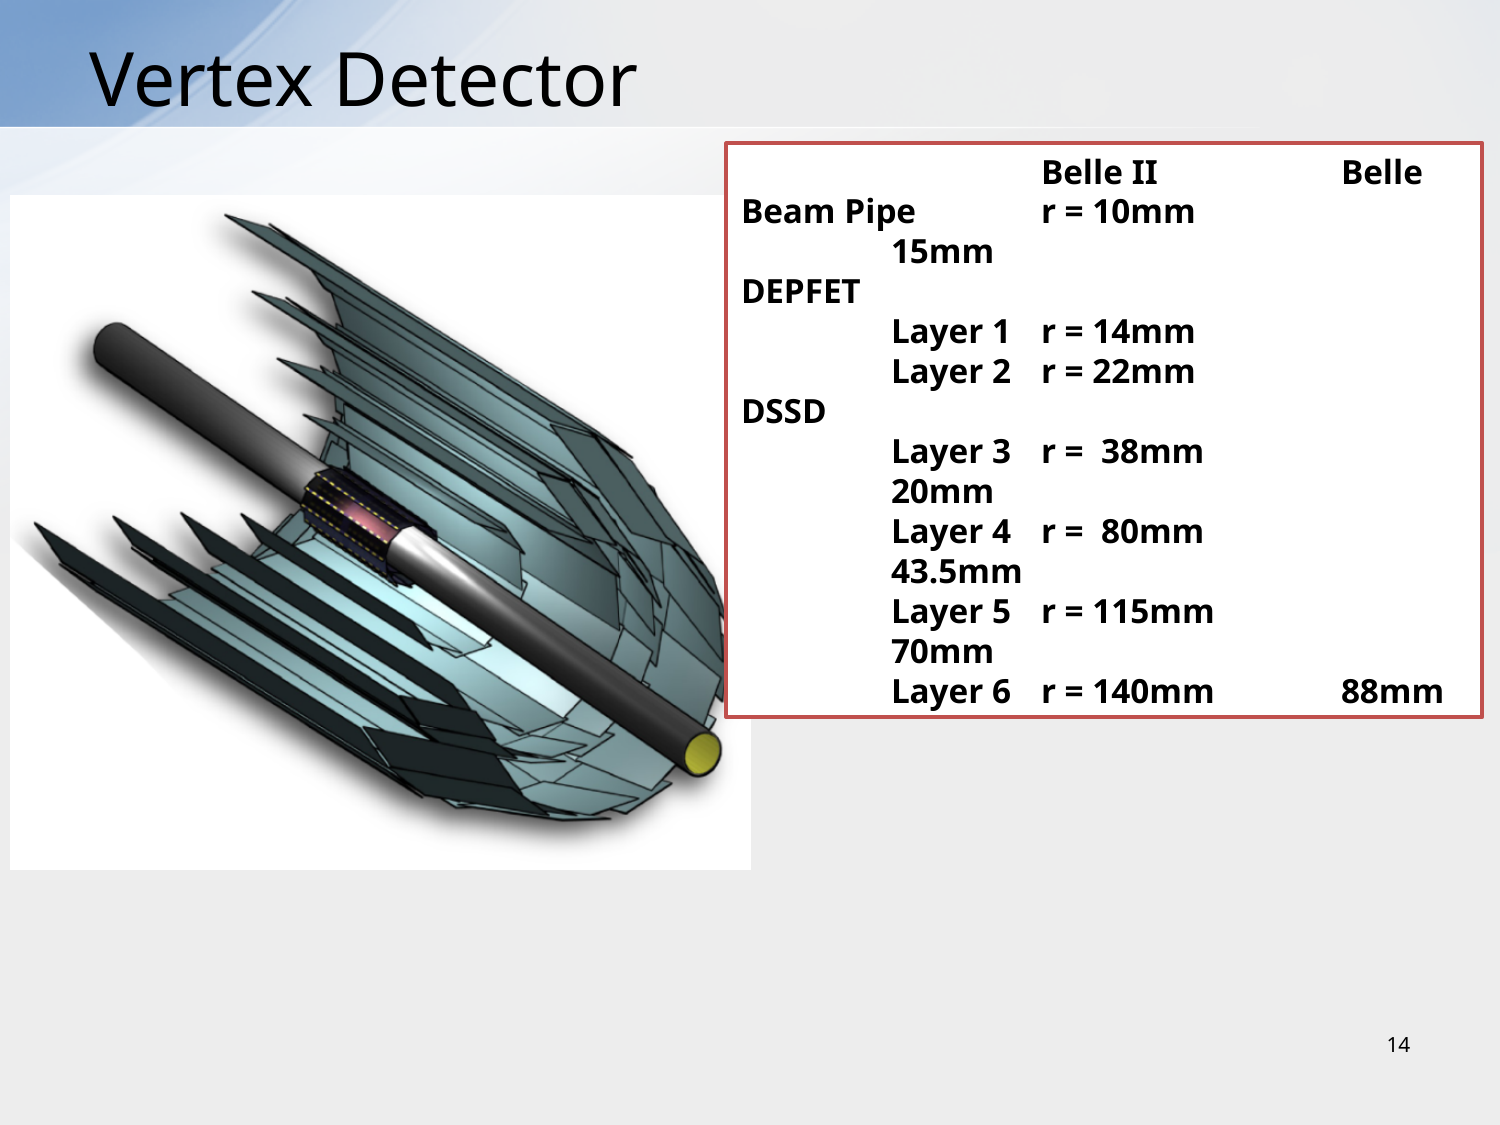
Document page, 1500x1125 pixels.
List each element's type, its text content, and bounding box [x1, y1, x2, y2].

text_box Belle II Belle Beam Pipe r = 10mm 15mm DEPFET Layer 1 r = 14mm Layer 2 r = 22mm DSSD Layer 3 r = 38mm 20mm Layer 4 r = 80mm 43.5mm Layer 5 r = 115mm 70mm Layer 6 r = 140mm 88mm [724, 141, 1484, 719]
slide_number 14 [1074, 1024, 1425, 1103]
title Vertex Detector [75, 0, 1425, 129]
picture [0, 0, 1500, 871]
